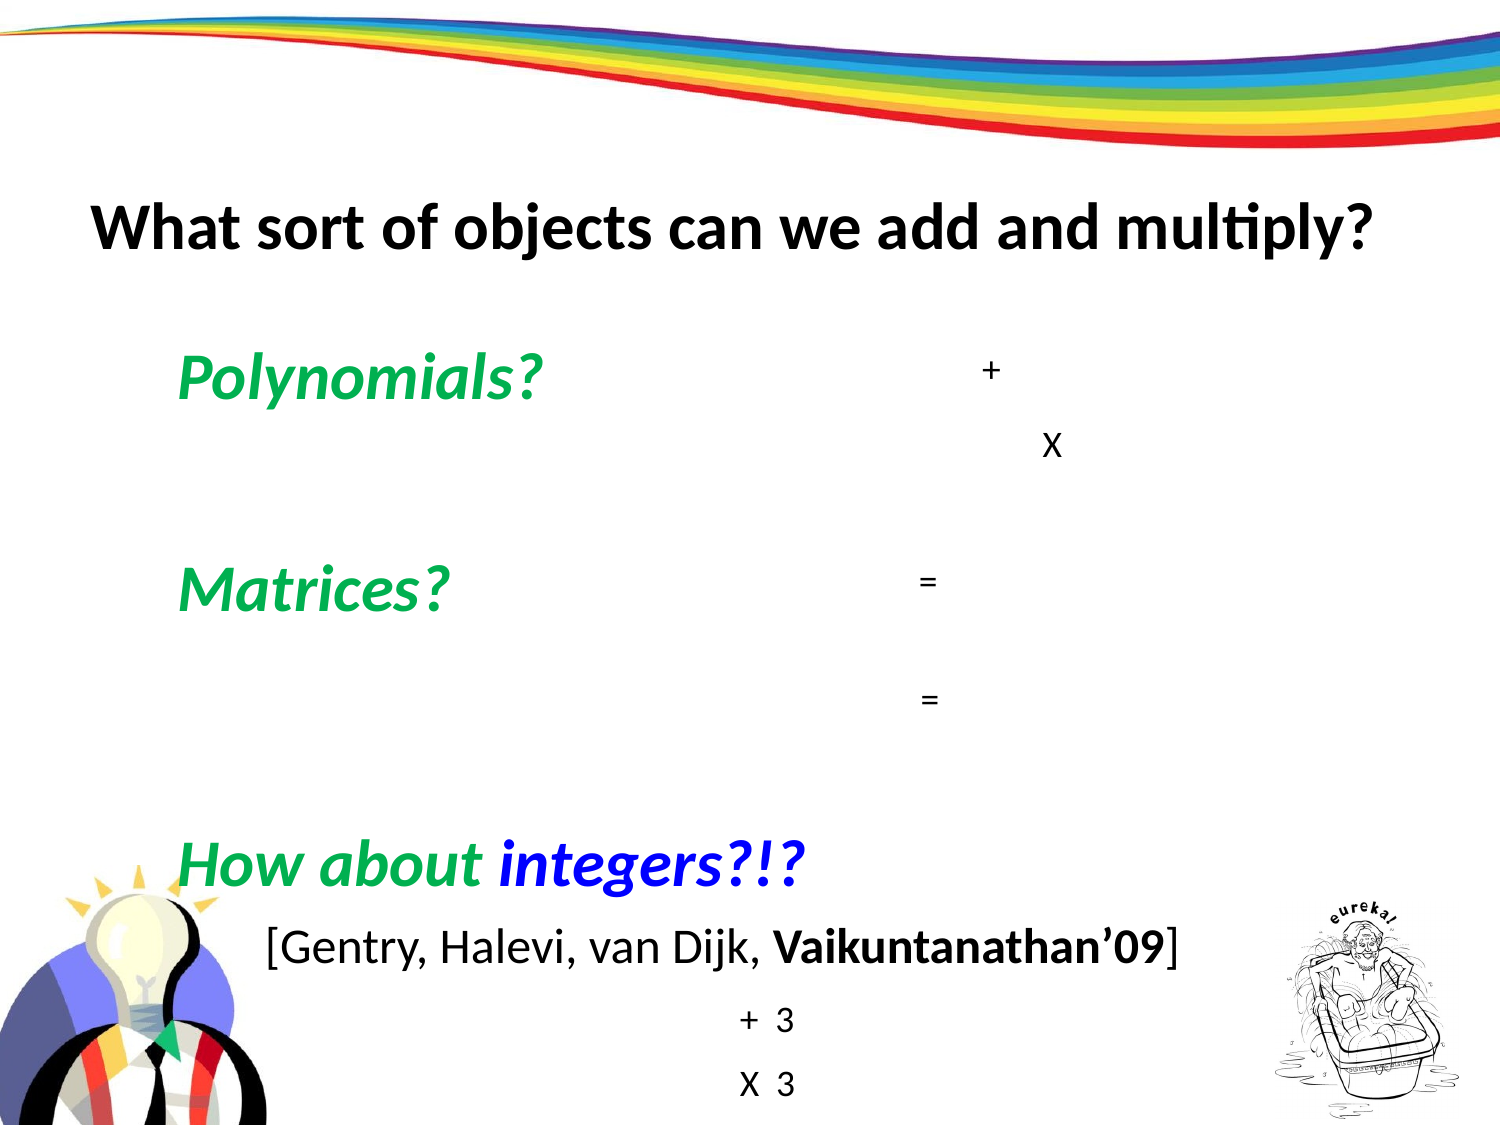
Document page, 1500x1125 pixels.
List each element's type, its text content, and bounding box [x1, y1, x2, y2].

text_box Polynomials? [162, 324, 588, 438]
text_box How about integers?!? [162, 812, 1350, 925]
text_box Matrices? [162, 537, 525, 650]
text_box What sort of objects can we add and multiply? [74, 174, 1500, 288]
picture [1274, 901, 1460, 1119]
text_box [Gentry, Halevi, van Dijk, Vaikuntanathan’09] [271, 906, 1238, 988]
picture [0, 865, 267, 1125]
picture [0, 0, 1500, 563]
